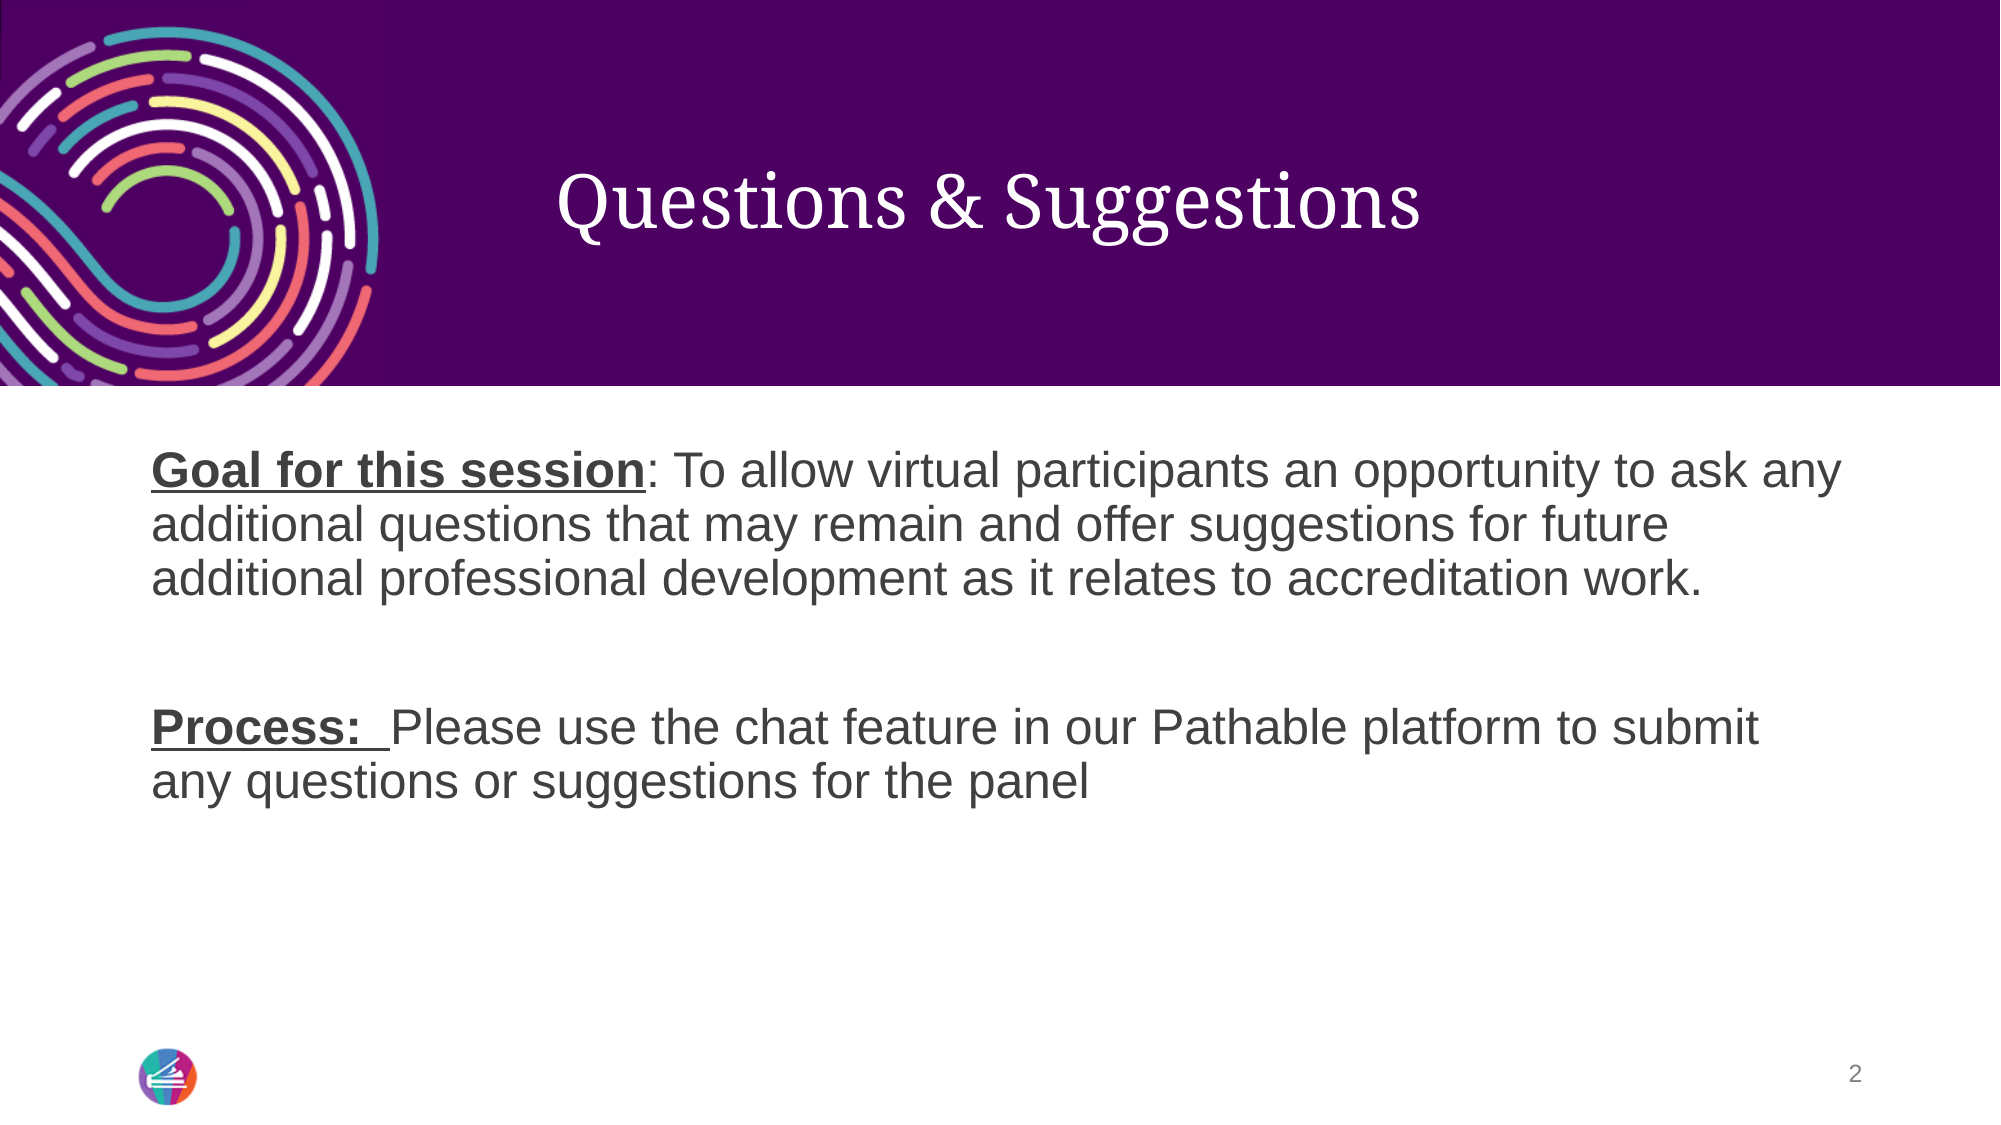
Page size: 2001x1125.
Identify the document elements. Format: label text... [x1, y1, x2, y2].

picture [0, 0, 386, 386]
picture [136, 1046, 199, 1108]
slide_number 2 [1712, 1042, 1863, 1103]
list Goal for this session: To allow virtual participants an opportunity to ask any additional questions that may remain and offer suggestions for future additional professional development as it relates to accreditation work. Process: Please use the chat feature in our Pathable platform to submit any questions or suggestions for the panel [136, 436, 1863, 1023]
title Questions & Suggestions [540, 66, 1863, 343]
